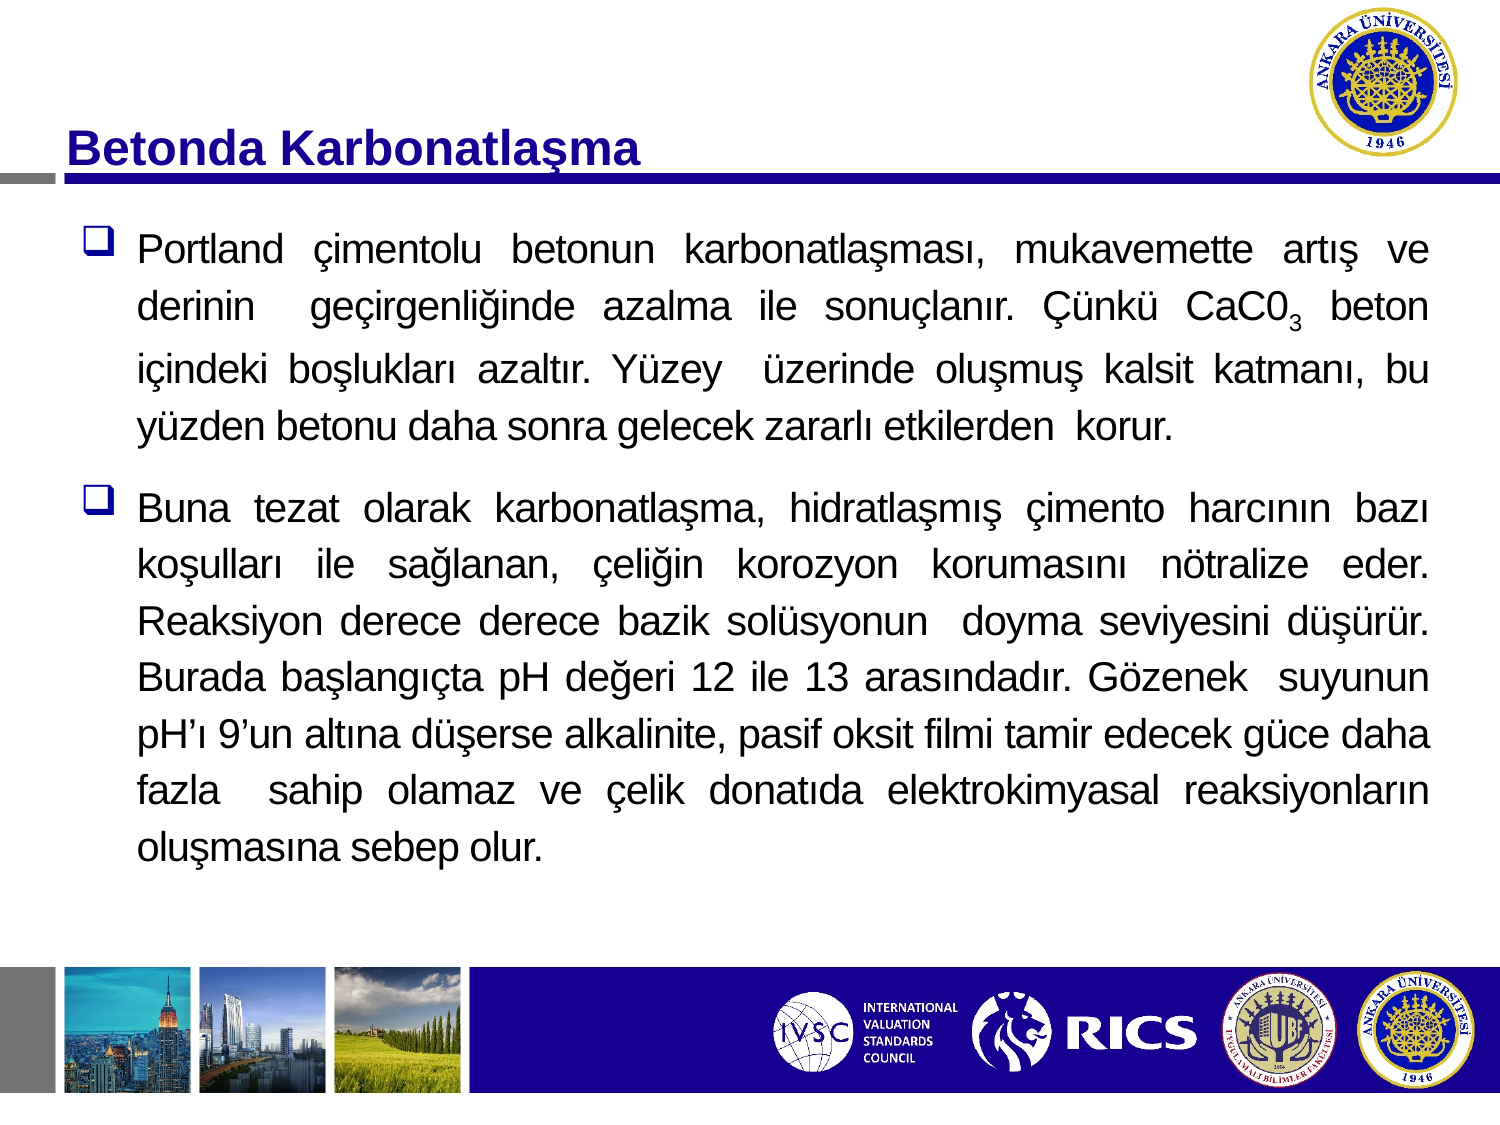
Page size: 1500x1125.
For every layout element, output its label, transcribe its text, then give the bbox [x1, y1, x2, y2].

text_box Betonda Karbonatlaşma [51, 115, 1449, 185]
text_box [0, 106, 1500, 167]
picture [0, 0, 1500, 106]
text_box Portland çimentolu betonun karbonatlaşması, mukavemette artış ve derinin geçirgenliğinde azalma ile sonuçlanır. Çünkü CaC03 beton içindeki boşlukları azaltır. Yüzey üzerinde oluşmuş kalsit katmanı, bu yüzden betonu daha sonra gelecek zararlı etkilerden korur. Buna tezat olarak karbonatlaşma, hidratlaşmış çimento harcının bazı koşulları ile sağlanan, çeliğin korozyon korumasını nötralize eder. Reaksiyon derece derece bazik solüsyonun doyma seviyesini düşürür. Burada başlangıçta pH değeri 12 ile 13 arasındadır. Gözenek suyunun pH’ı 9’un altına düşerse alkalinite, pasif oksit filmi tamir edecek güce daha fazla sahip olamaz ve çelik donatıda elektrokimyasal reaksiyonların oluşmasına sebep olur. [65, 207, 1449, 877]
picture [0, 167, 1500, 1125]
